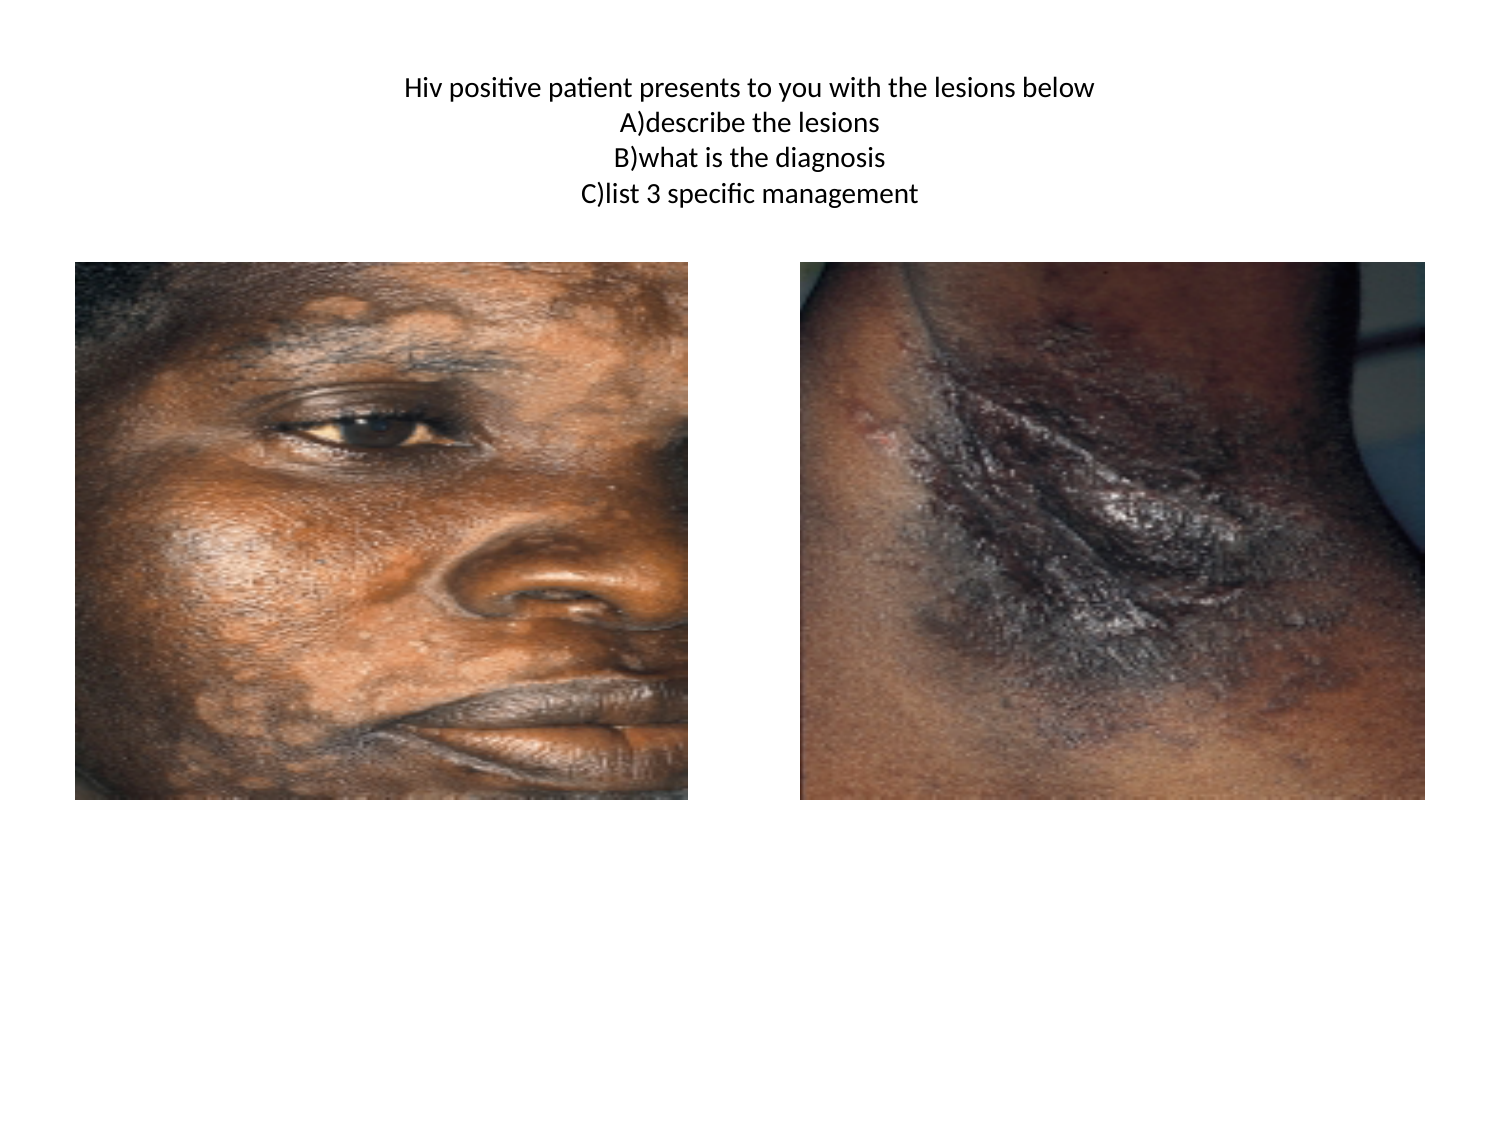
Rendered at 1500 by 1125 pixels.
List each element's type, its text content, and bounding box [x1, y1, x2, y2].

picture [74, 262, 688, 801]
picture [799, 262, 1426, 801]
title Hiv positive patient presents to you with the lesions below A)describe the lesions B)what is the diagnosis C)list 3 specific management [75, 45, 1425, 233]
